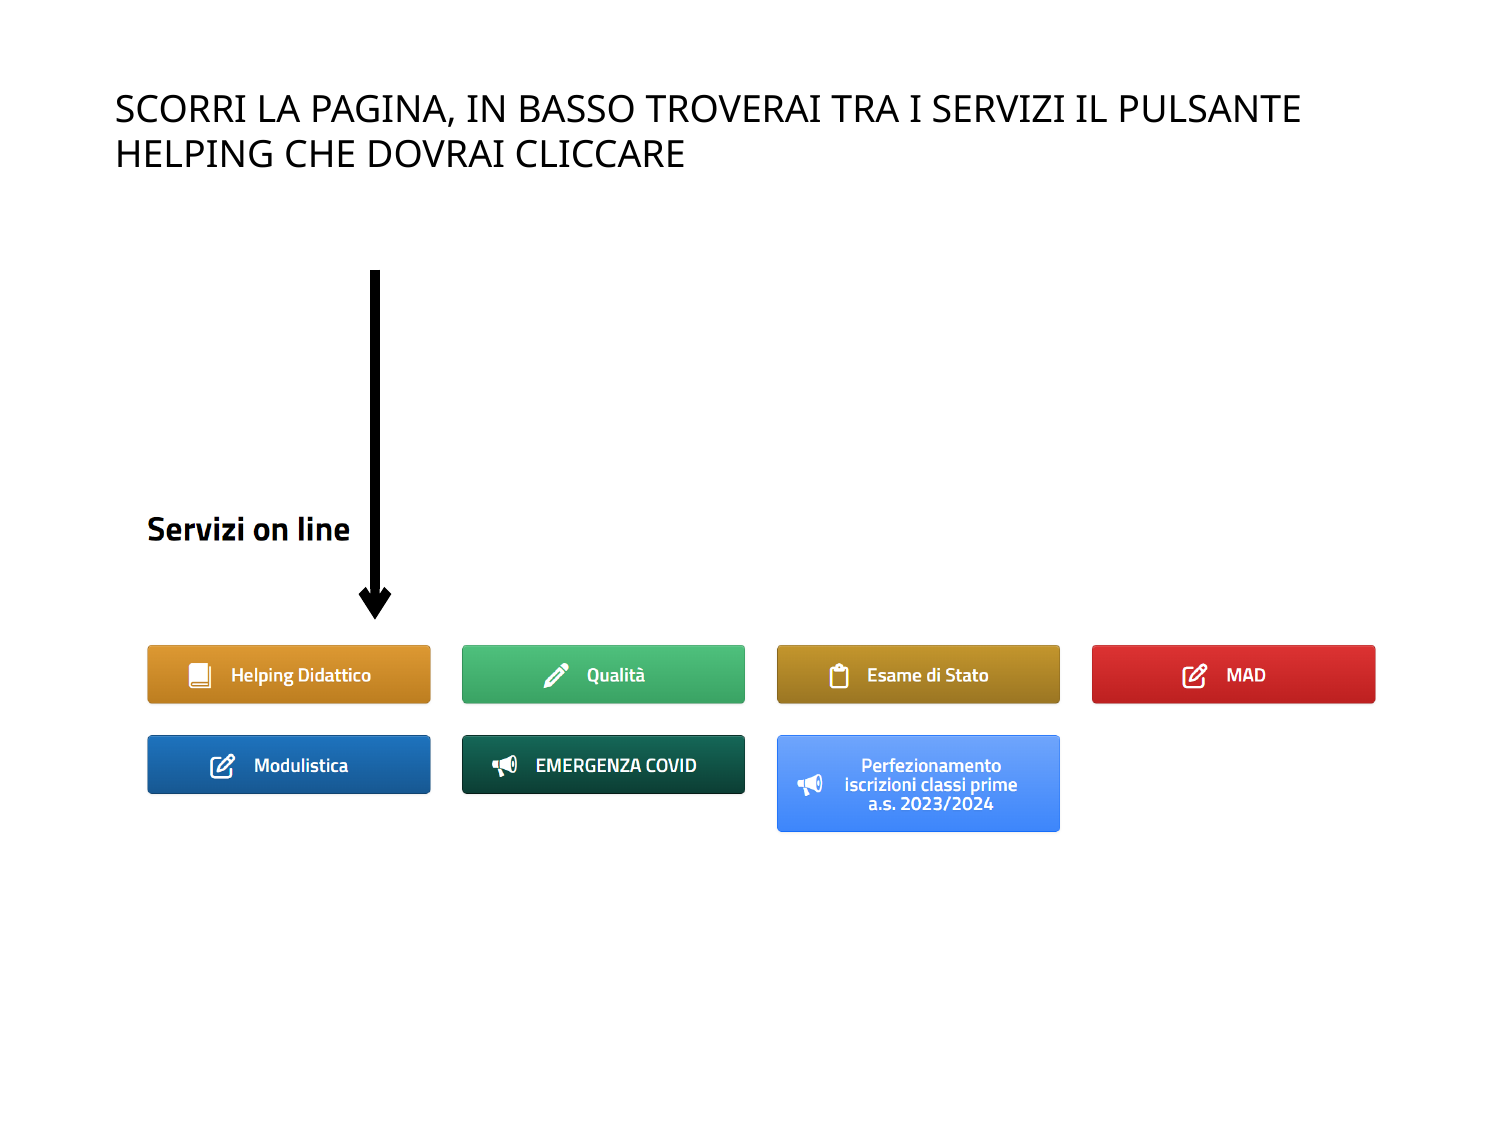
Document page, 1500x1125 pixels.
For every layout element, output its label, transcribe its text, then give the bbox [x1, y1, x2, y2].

text_box SCORRI LA PAGINA, IN BASSO TROVERAI TRA I SERVIZI IL PULSANTE HELPING CHE DOVRAI CLICCARE [100, 78, 1471, 228]
picture [128, 491, 1395, 857]
